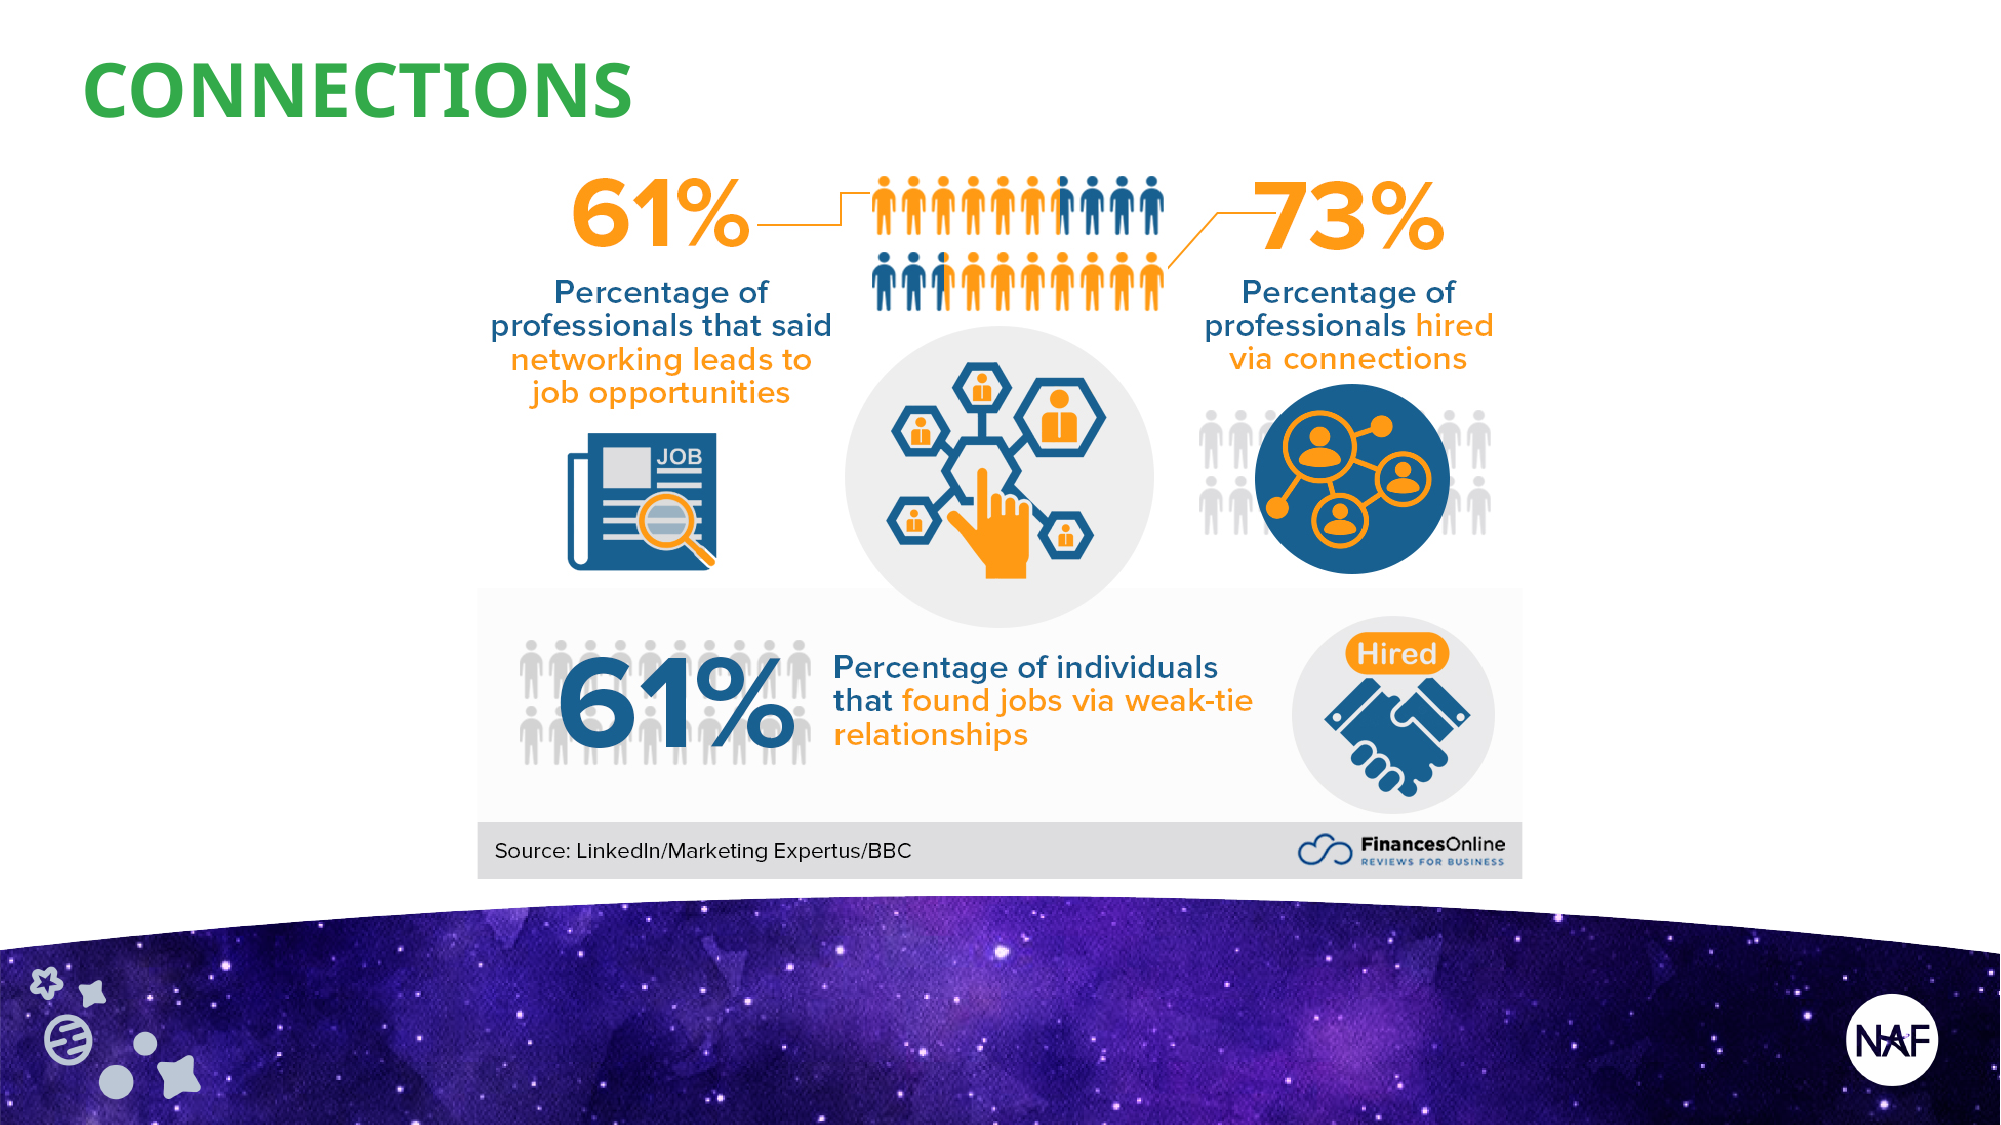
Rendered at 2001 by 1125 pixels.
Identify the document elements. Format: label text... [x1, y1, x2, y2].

picture [477, 161, 1523, 879]
picture [0, 896, 2000, 1125]
text_box CONNECTIONS [66, 44, 1891, 142]
